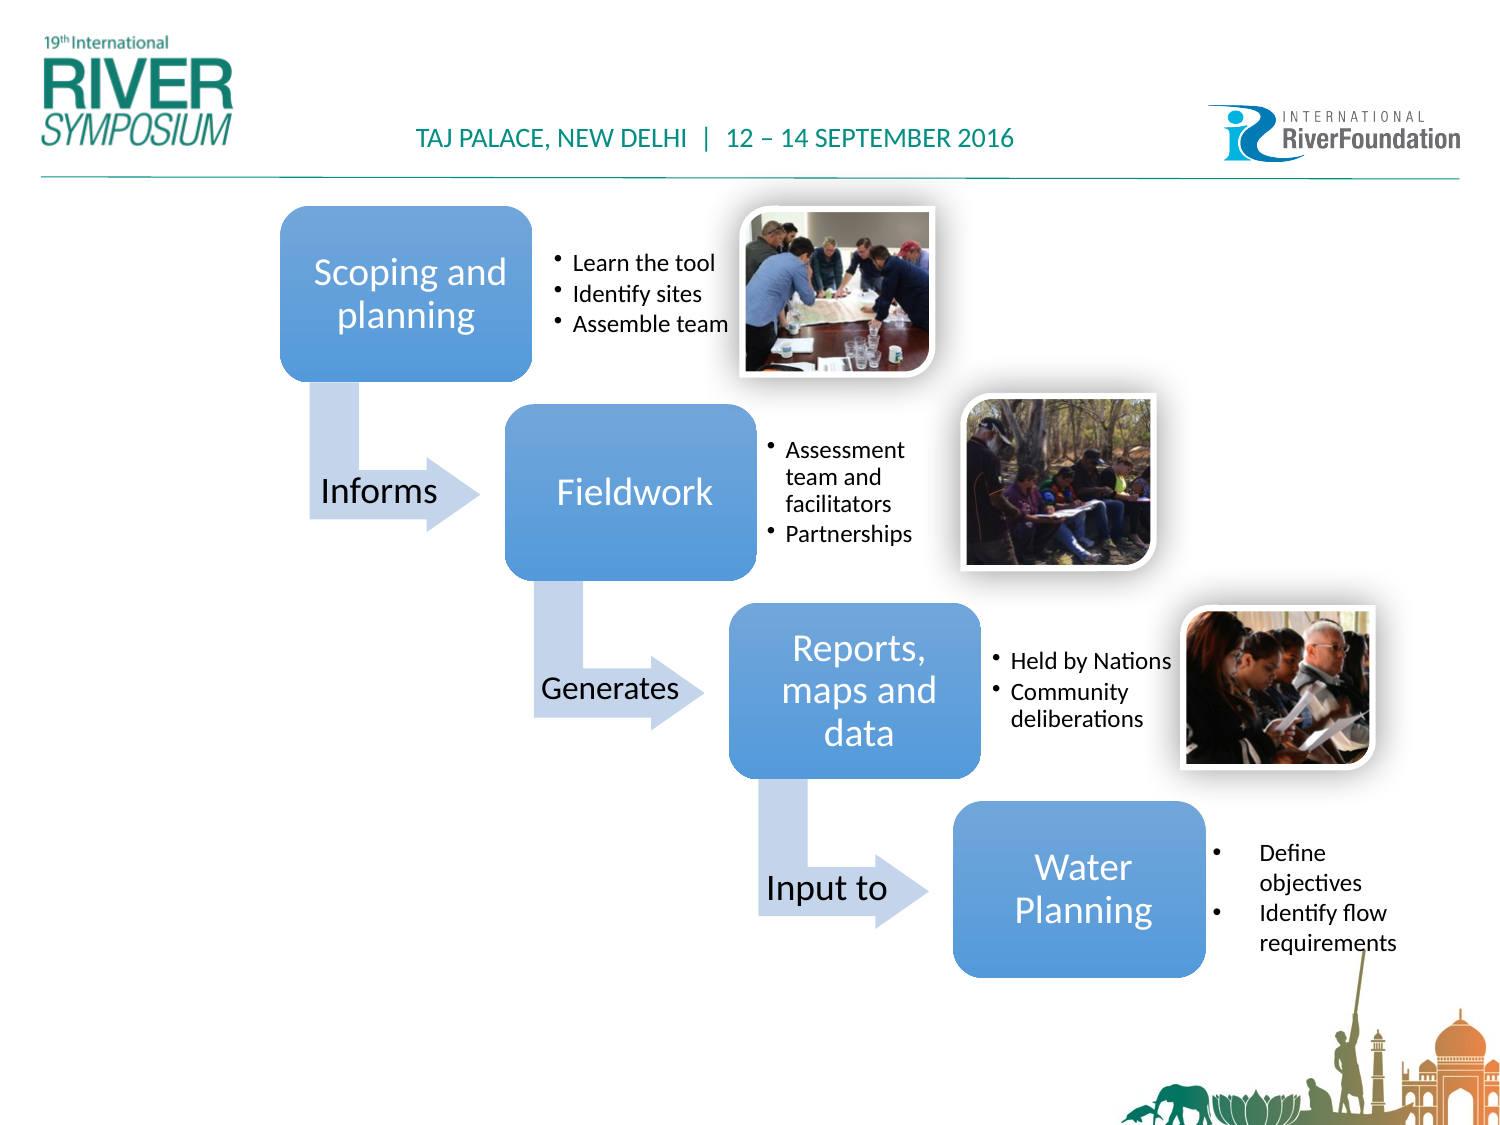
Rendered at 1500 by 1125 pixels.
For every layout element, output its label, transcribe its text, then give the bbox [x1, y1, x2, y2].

text_box TAJ PALACE, NEW DELHI | 12 – 14 SEPTEMBER 2016 [400, 111, 1073, 161]
picture [1208, 105, 1260, 162]
picture [17, 0, 257, 152]
picture [1257, 105, 1460, 162]
picture [1183, 608, 1373, 768]
picture [963, 395, 1154, 569]
picture [1114, 946, 1500, 1125]
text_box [37, 201, 1453, 983]
picture [742, 208, 933, 375]
